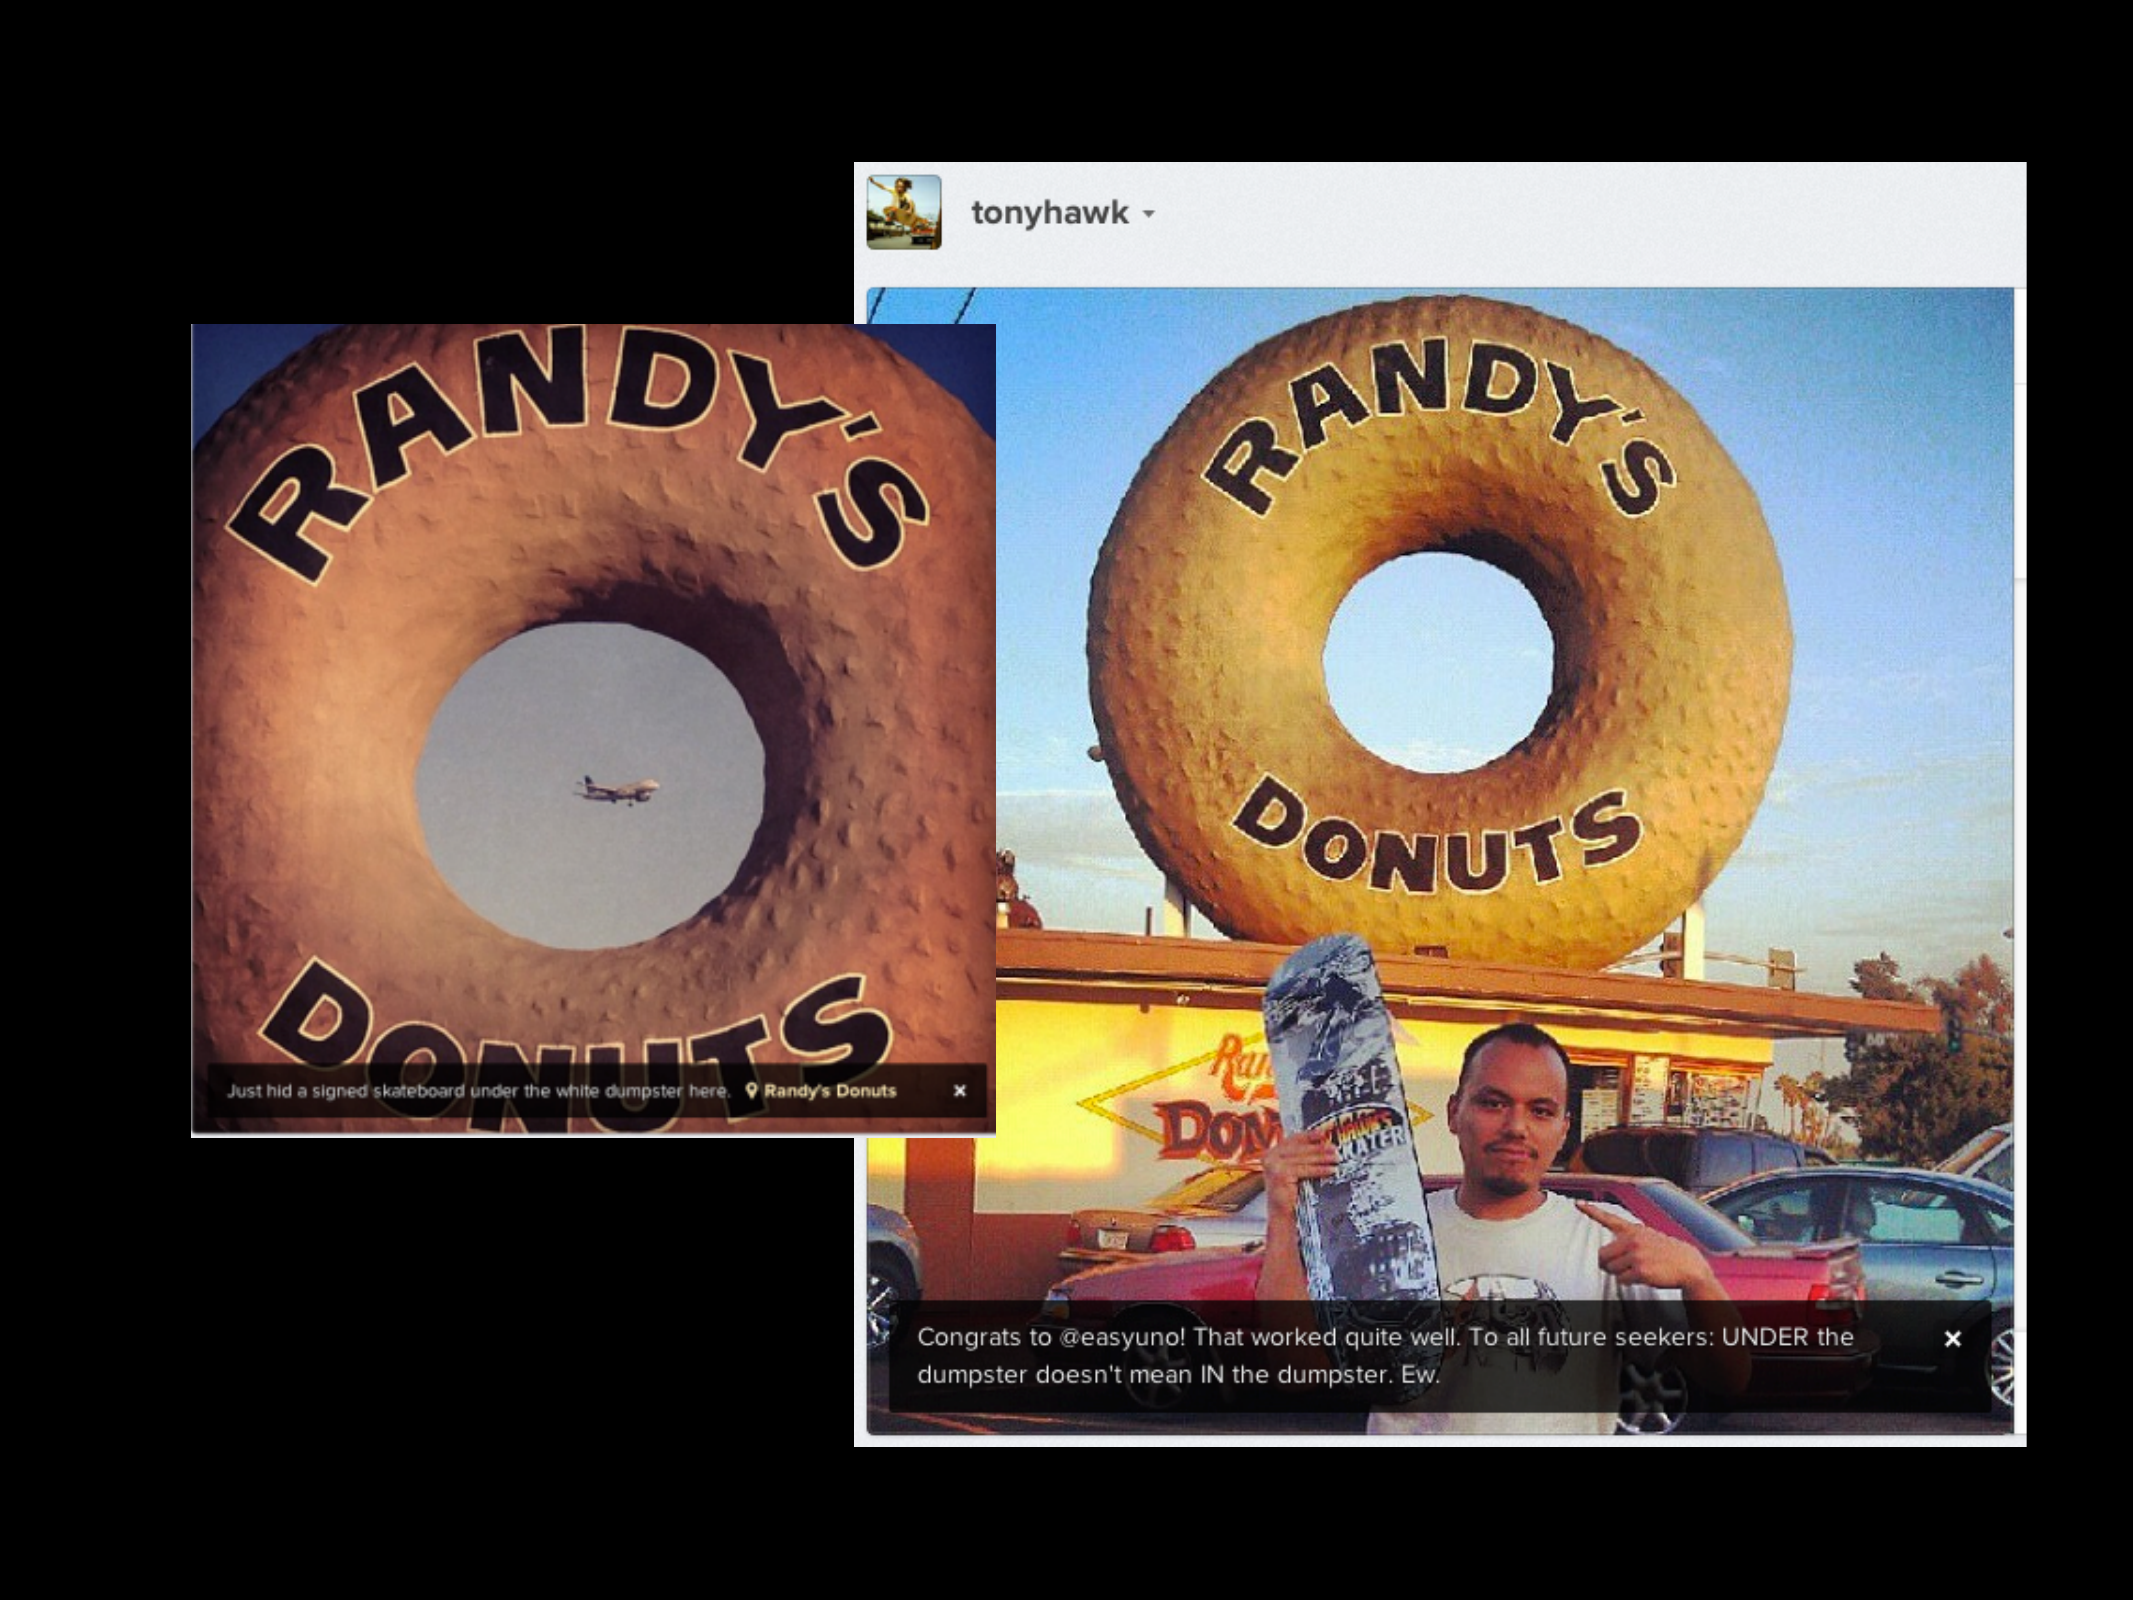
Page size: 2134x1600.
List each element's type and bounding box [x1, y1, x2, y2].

picture [191, 162, 2027, 1447]
